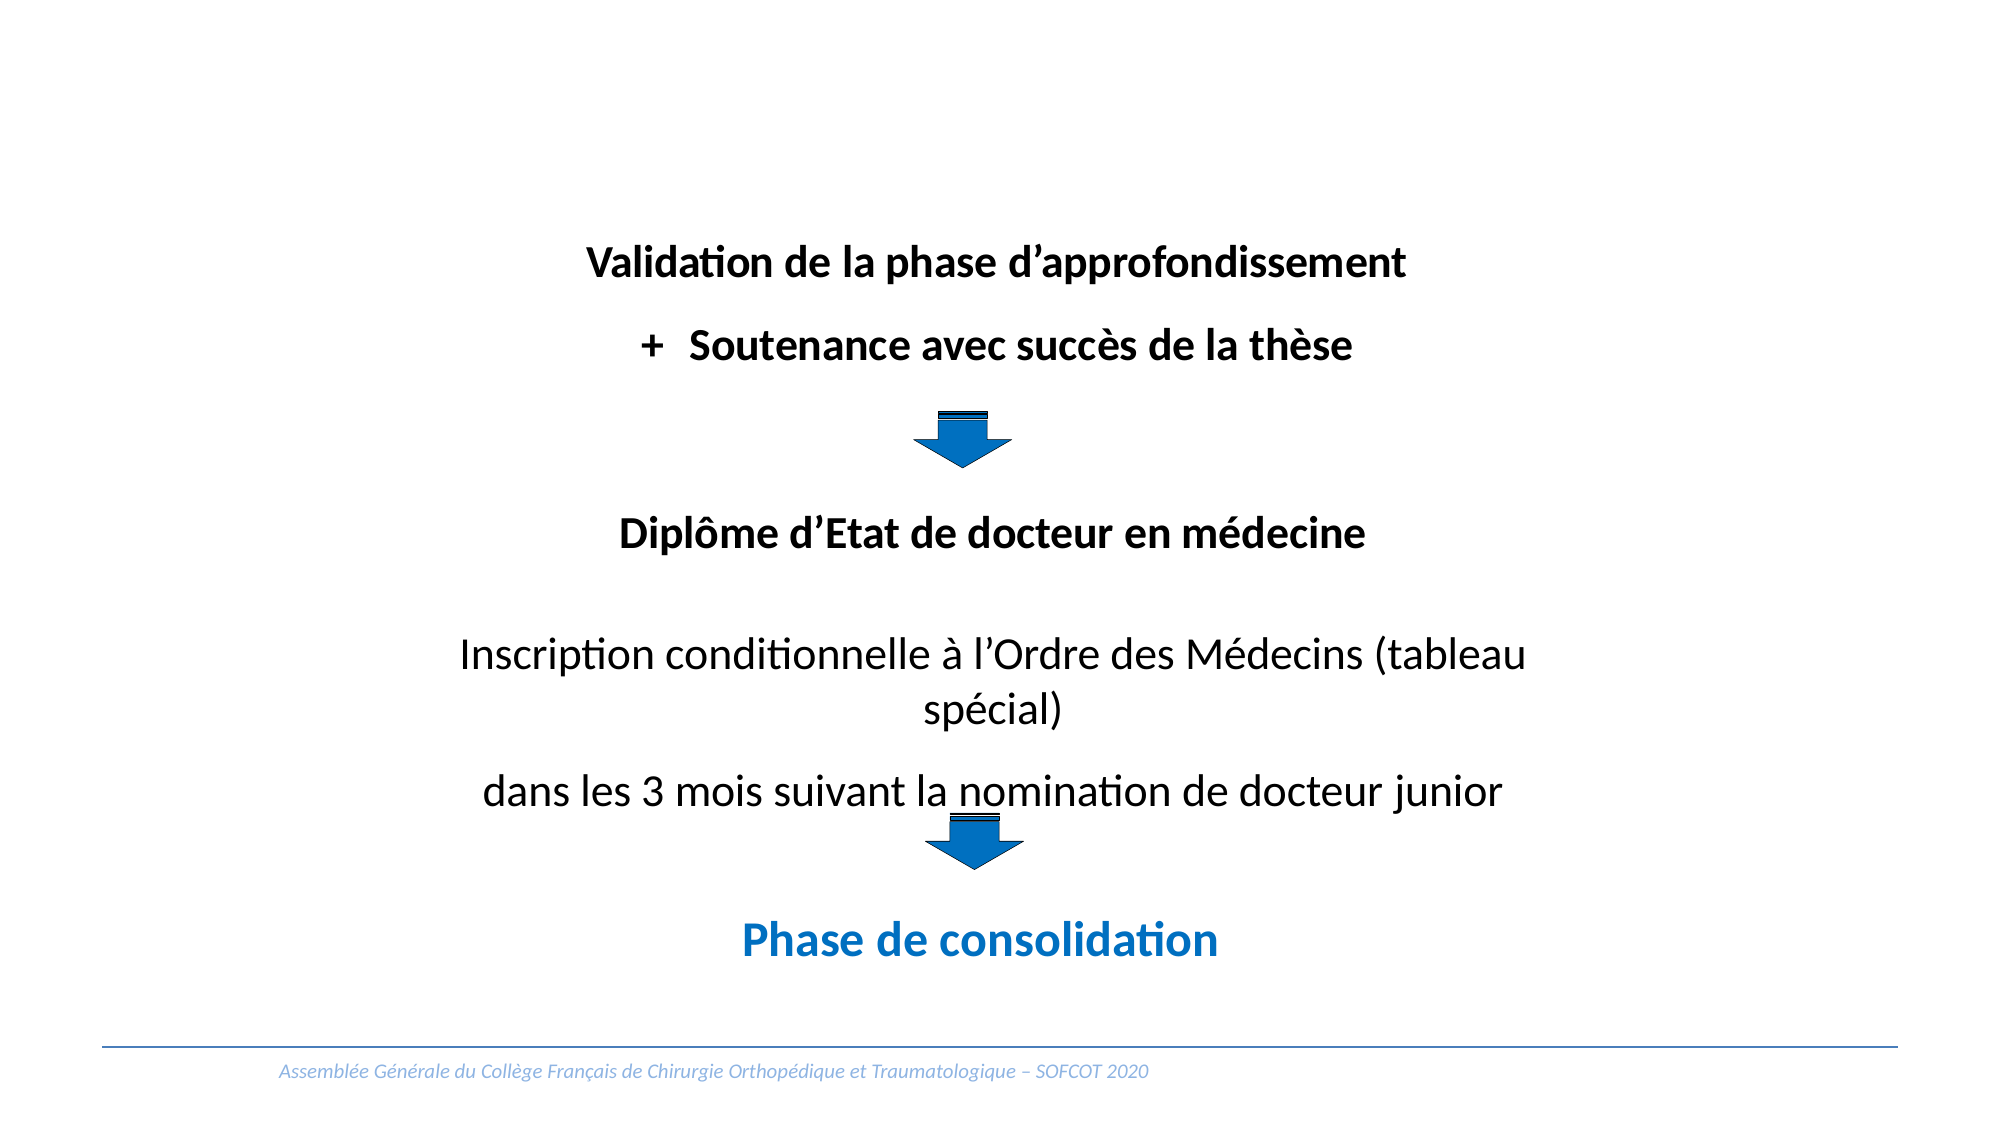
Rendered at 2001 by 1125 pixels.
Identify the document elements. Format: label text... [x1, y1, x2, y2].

text_box [913, 420, 1012, 468]
text_box Validation de la phase d’approfondissement + Soutenance avec succès de la thèse Diplôme d’Etat de docteur en médecine Inscription conditionnelle à l’Ordre des Médecins (tableau spécial) dans les 3 mois suivant la nomination de docteur junior [387, 202, 1617, 816]
text_box [938, 414, 988, 419]
text_box [949, 816, 1000, 820]
text_box Phase de consolidation [740, 904, 1229, 967]
text_box [925, 821, 1024, 870]
